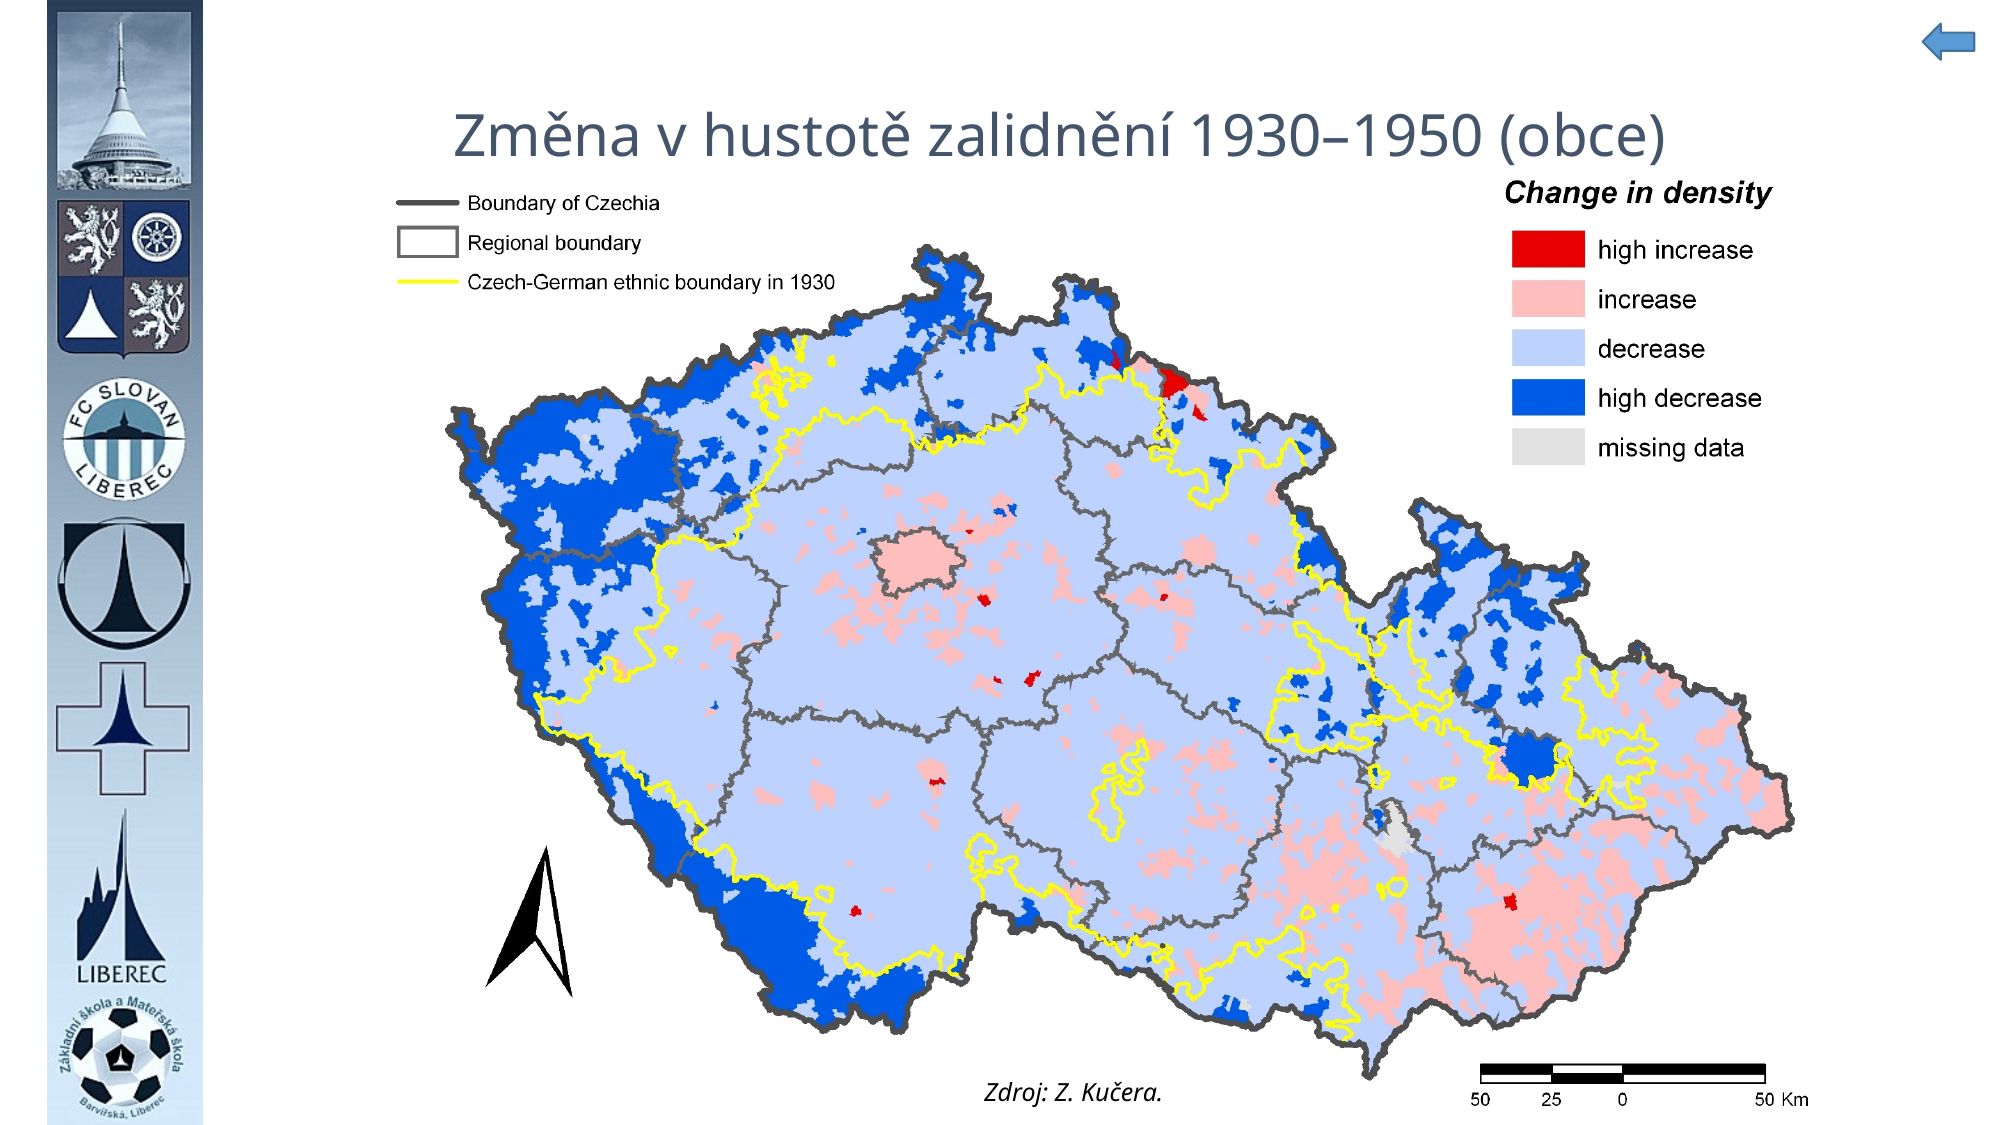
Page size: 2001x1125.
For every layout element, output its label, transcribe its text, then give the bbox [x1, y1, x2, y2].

picture [47, 0, 203, 1125]
picture [373, 155, 1838, 1125]
text_box [1921, 22, 1976, 61]
title Změna v hustotě zalidnění 1930–1950 (obce) [281, 43, 1838, 232]
